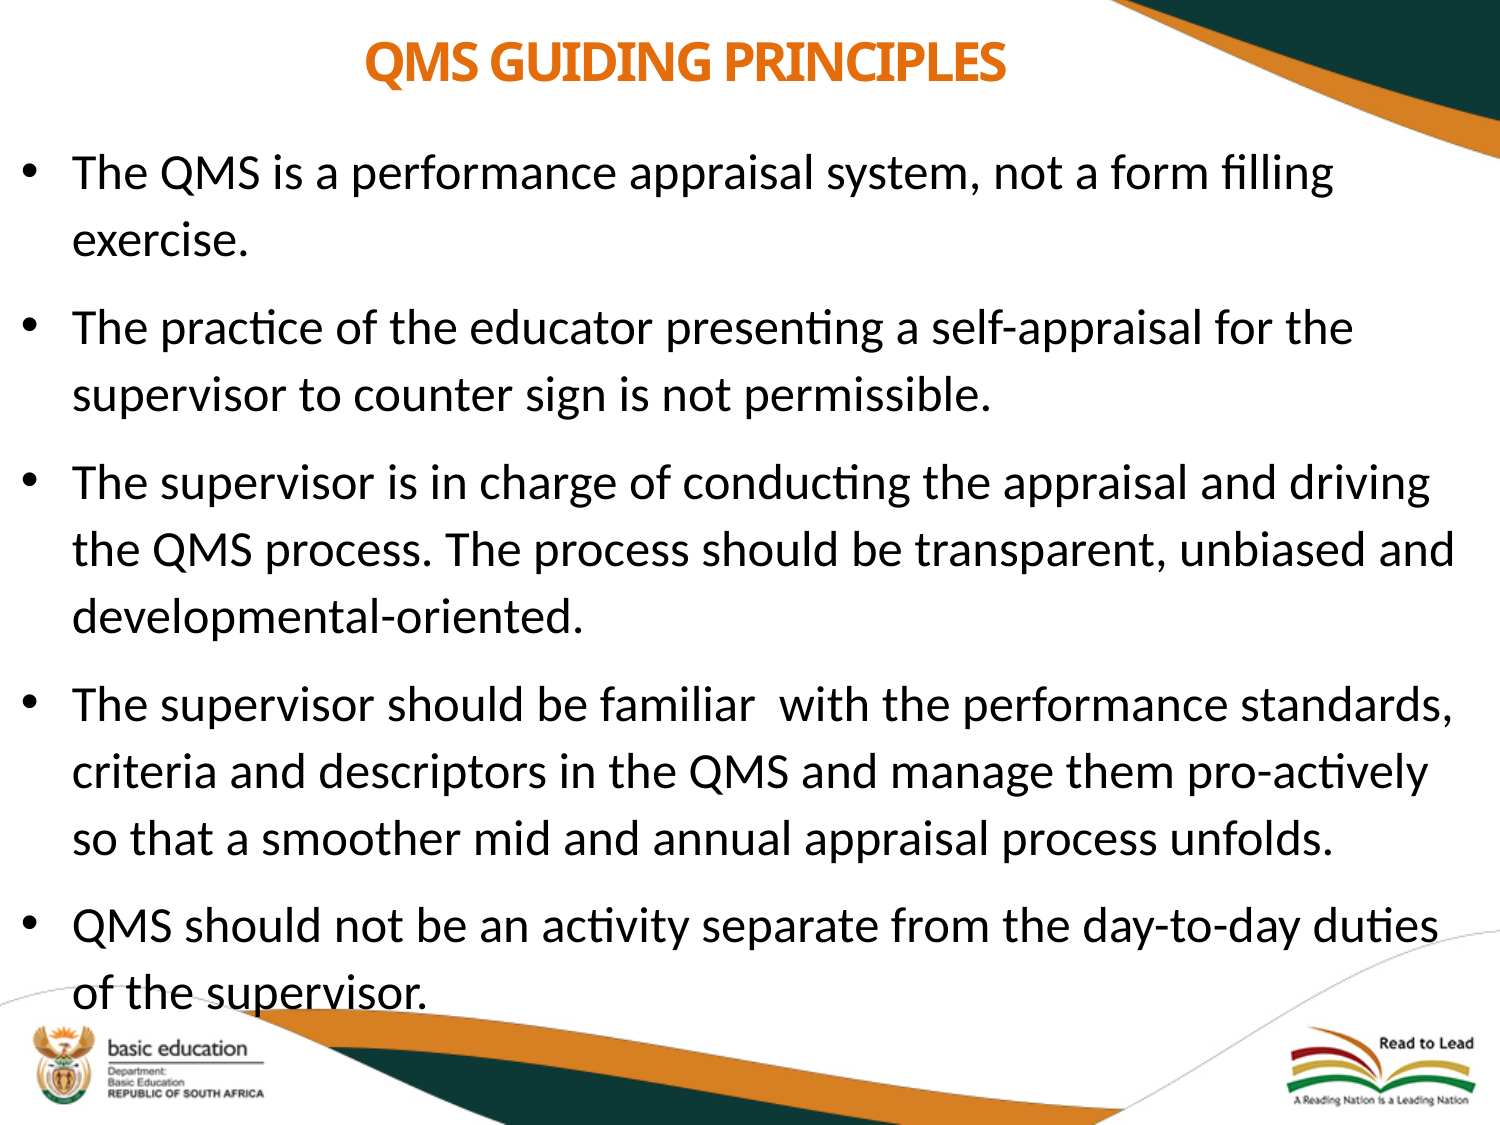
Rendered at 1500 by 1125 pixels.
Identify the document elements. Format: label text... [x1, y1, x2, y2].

list The QMS is a performance appraisal system, not a form filling exercise. The practice of the educator presenting a self-appraisal for the supervisor to counter sign is not permissible. The supervisor is in charge of conducting the appraisal and driving the QMS process. The process should be transparent, unbiased and developmental-oriented. The supervisor should be familiar with the performance standards, criteria and descriptors in the QMS and manage them pro-actively so that a smoother mid and annual appraisal process unfolds. QMS should not be an activity separate from the day-to-day duties of the supervisor. [5, 125, 1495, 1047]
title QMS GUIDING PRINCIPLES [64, 19, 1307, 100]
picture [0, 0, 1500, 1125]
